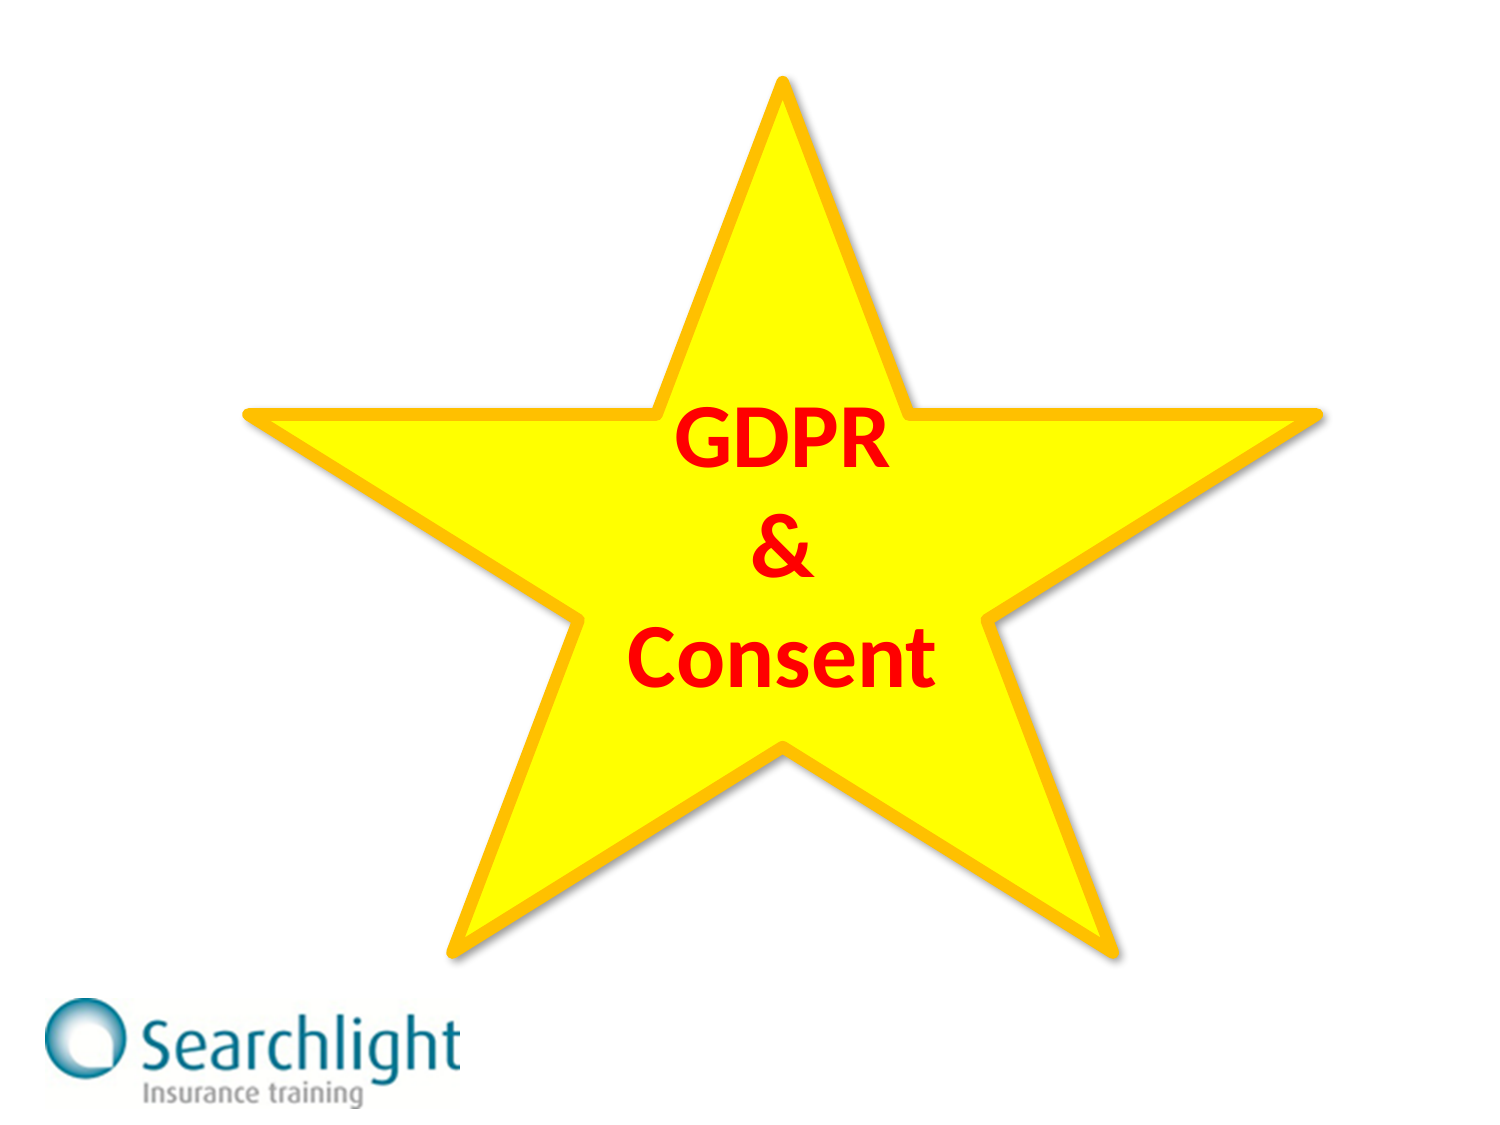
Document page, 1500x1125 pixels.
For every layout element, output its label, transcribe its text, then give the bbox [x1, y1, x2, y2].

text_box GDPR & Consent [246, 79, 1319, 955]
picture [45, 998, 460, 1109]
